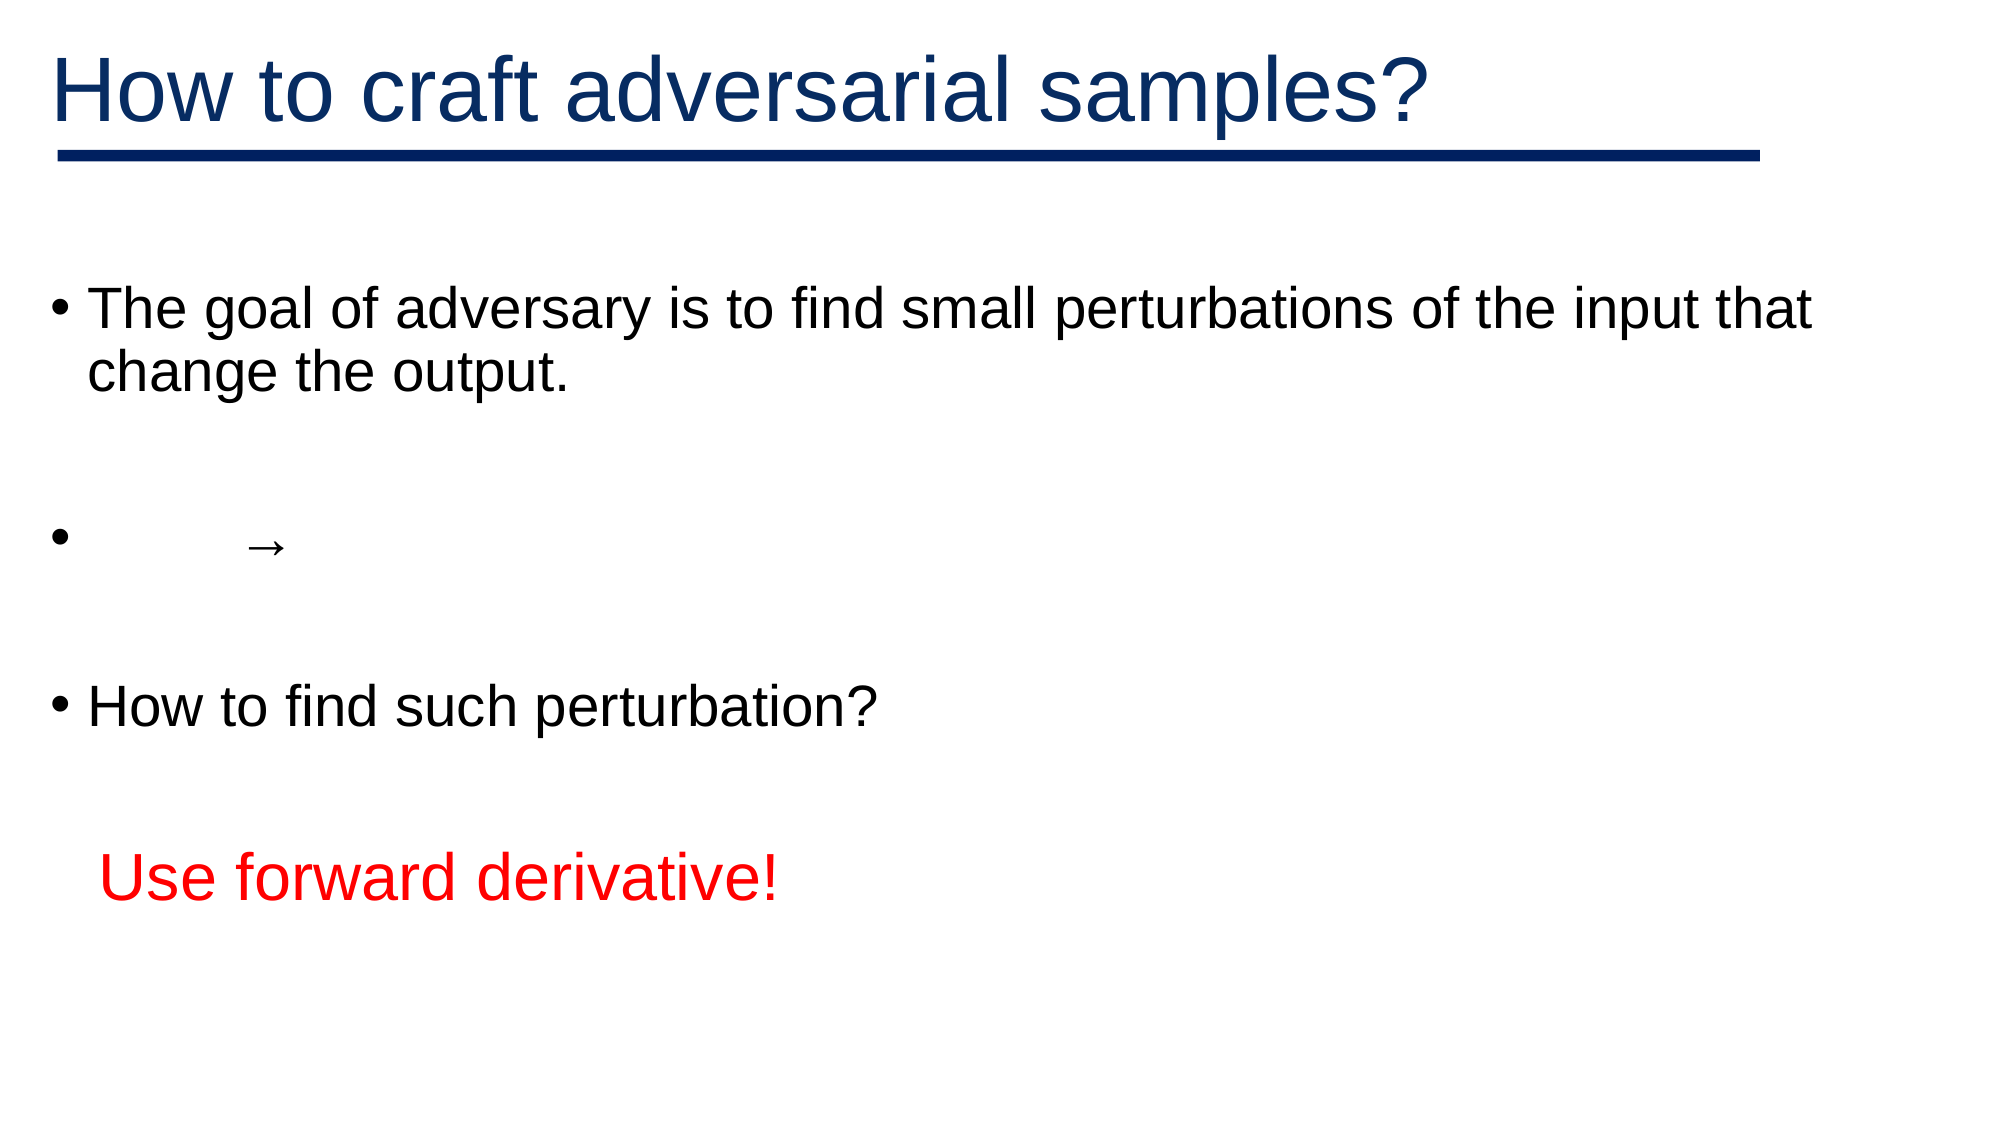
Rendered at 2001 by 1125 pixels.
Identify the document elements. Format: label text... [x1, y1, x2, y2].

title How to craft adversarial samples? [34, 21, 1760, 162]
